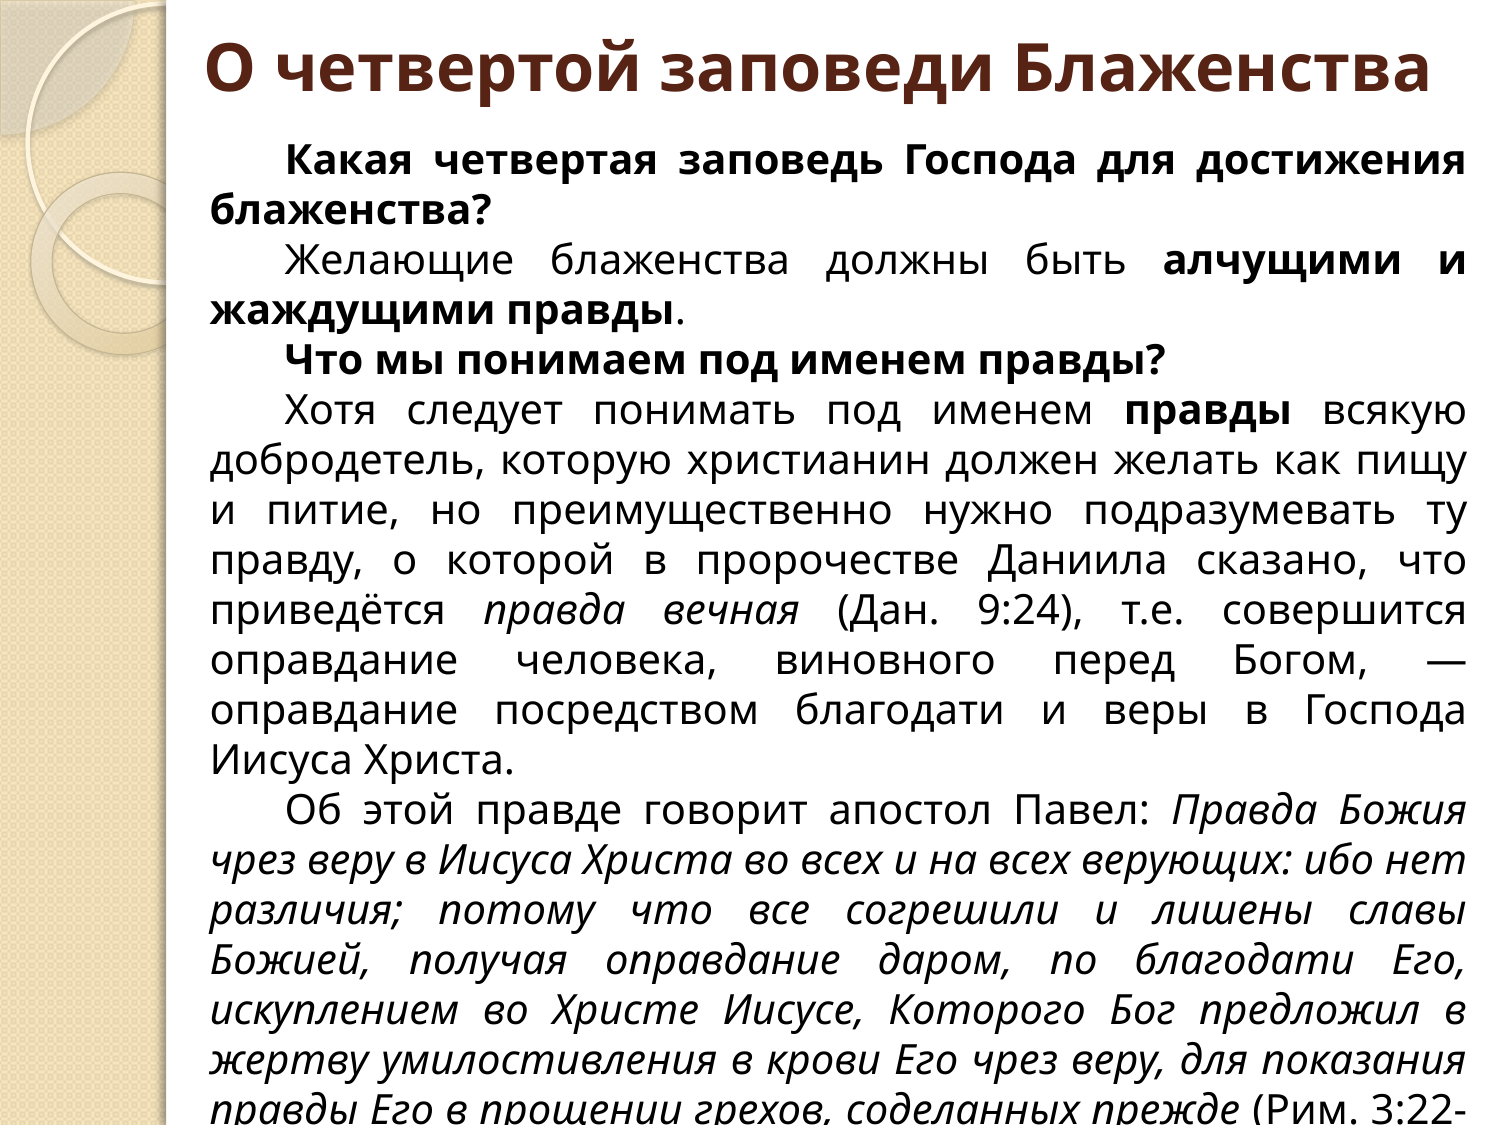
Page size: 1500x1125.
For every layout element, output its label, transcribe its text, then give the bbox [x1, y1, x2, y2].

list Какая четвертая заповедь Господа для достижения блаженства? Желающие блаженства должны быть алчущими и жаждущими правды. Что мы понимаем под именем правды? Хотя следует понимать под именем правды всякую добродетель, которую христианин должен желать как пищу и питие, но преимущественно нужно подразумевать ту правду, о которой в пророчестве Даниила сказано, что приведётся правда вечная (Дан. 9:24), т.е. совершится оправдание человека, виновного перед Богом, — оправдание посредством благодати и веры в Господа Иисуса Христа. Об этой правде говорит апостол Павел: Правда Божия чрез веру в Иисуса Христа во всех и на всех верующих: ибо нет различия; потому что все согрешили и лишены славы Божией, получая оправдание даром, по благодати Его, искуплением во Христе Иисусе, Которого Бог предложил в жертву умилостивления в крови Его чрез веру, для показания правды Его в прощении грехов, соделанных прежде (Рим. 3:22-25). [194, 125, 1483, 1071]
title О четвертой заповеди Блаженства [171, 19, 1449, 112]
